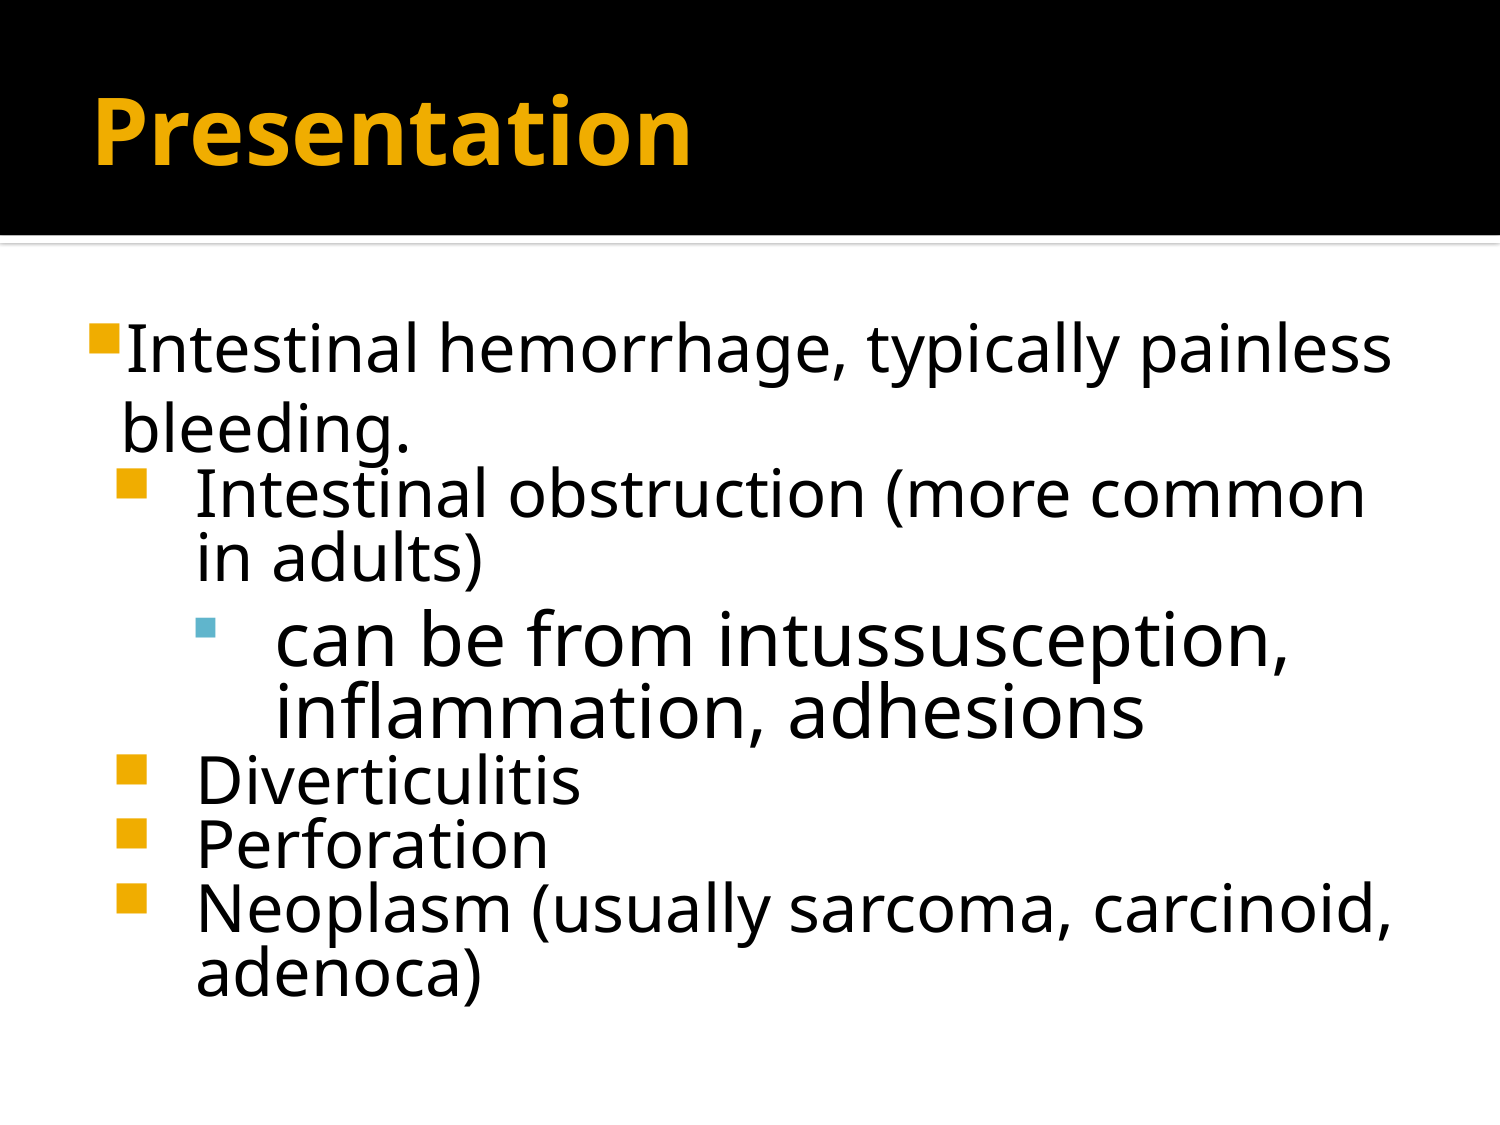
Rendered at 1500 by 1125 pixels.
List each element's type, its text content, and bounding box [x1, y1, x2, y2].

title Presentation [75, 25, 1425, 231]
list Intestinal hemorrhage, typically painless bleeding. Intestinal obstruction (more common in adults) can be from intussusception, inflammation, adhesions Diverticulitis Perforation Neoplasm (usually sarcoma, carcinoid, adenoca) [75, 291, 1425, 1050]
